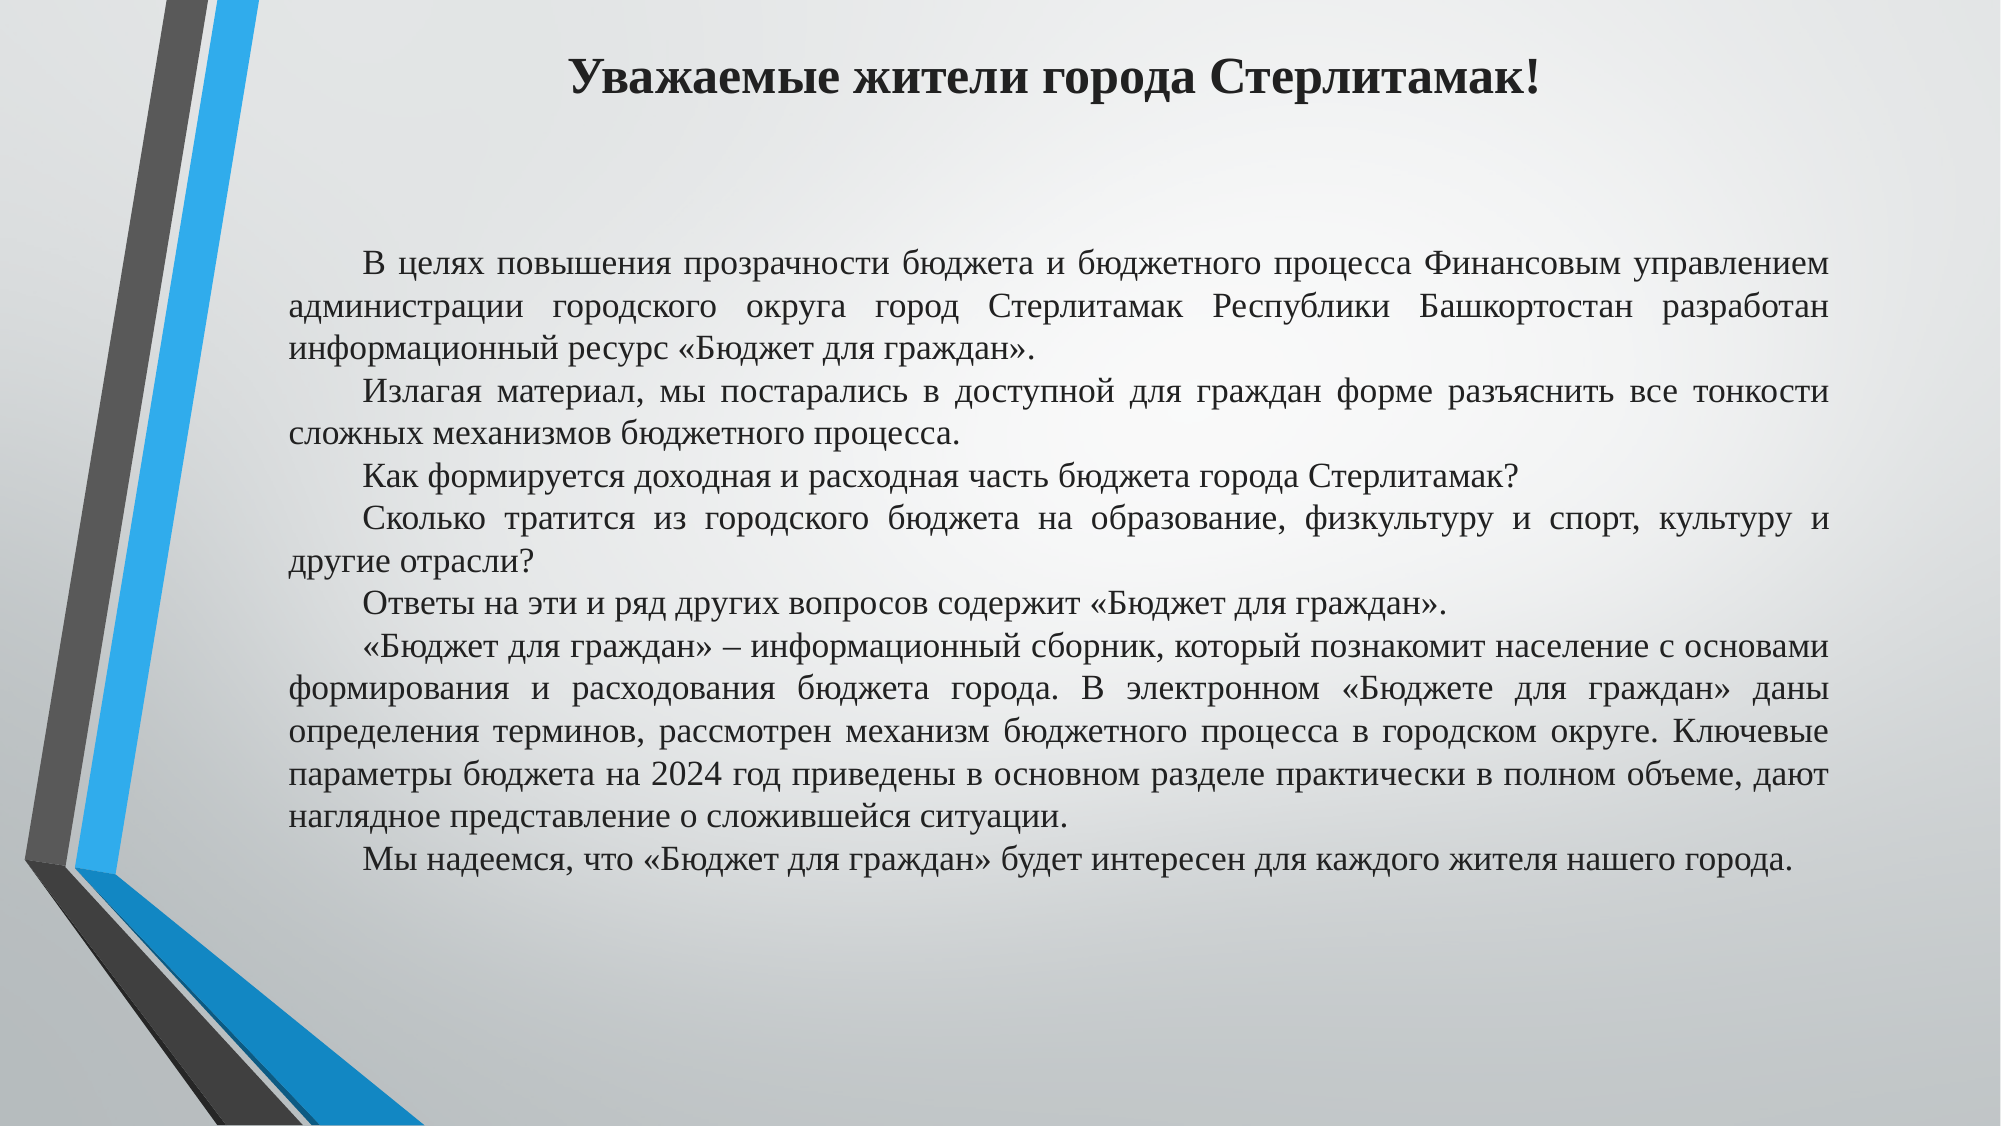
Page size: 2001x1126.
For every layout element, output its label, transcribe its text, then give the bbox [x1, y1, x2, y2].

text_box В целях повышения прозрачности бюджета и бюджетного процесса Финансовым управлением администрации городского округа город Стерлитамак Республики Башкортостан разработан информационный ресурс «Бюджет для граждан». Излагая материал, мы постарались в доступной для граждан форме разъяснить все тонкости сложных механизмов бюджетного процесса. Как формируется доходная и расходная часть бюджета города Стерлитамак? Сколько тратится из городского бюджета на образование, физкультуру и спорт, культуру и другие отрасли? Ответы на эти и ряд других вопросов содержит «Бюджет для граждан». «Бюджет для граждан» – информационный сборник, который познакомит население с основами формирования и расходования бюджета города. В электронном «Бюджете для граждан» даны определения терминов, рассмотрен механизм бюджетного процесса в городском округе. Ключевые параметры бюджета на 2024 год приведены в основном разделе практически в полном объеме, дают наглядное представление о сложившейся ситуации. Мы надеемся, что «Бюджет для граждан» будет интересен для каждого жителя нашего города. [273, 231, 1845, 885]
title Уважаемые жители города Стерлитамак! [208, 19, 1901, 126]
